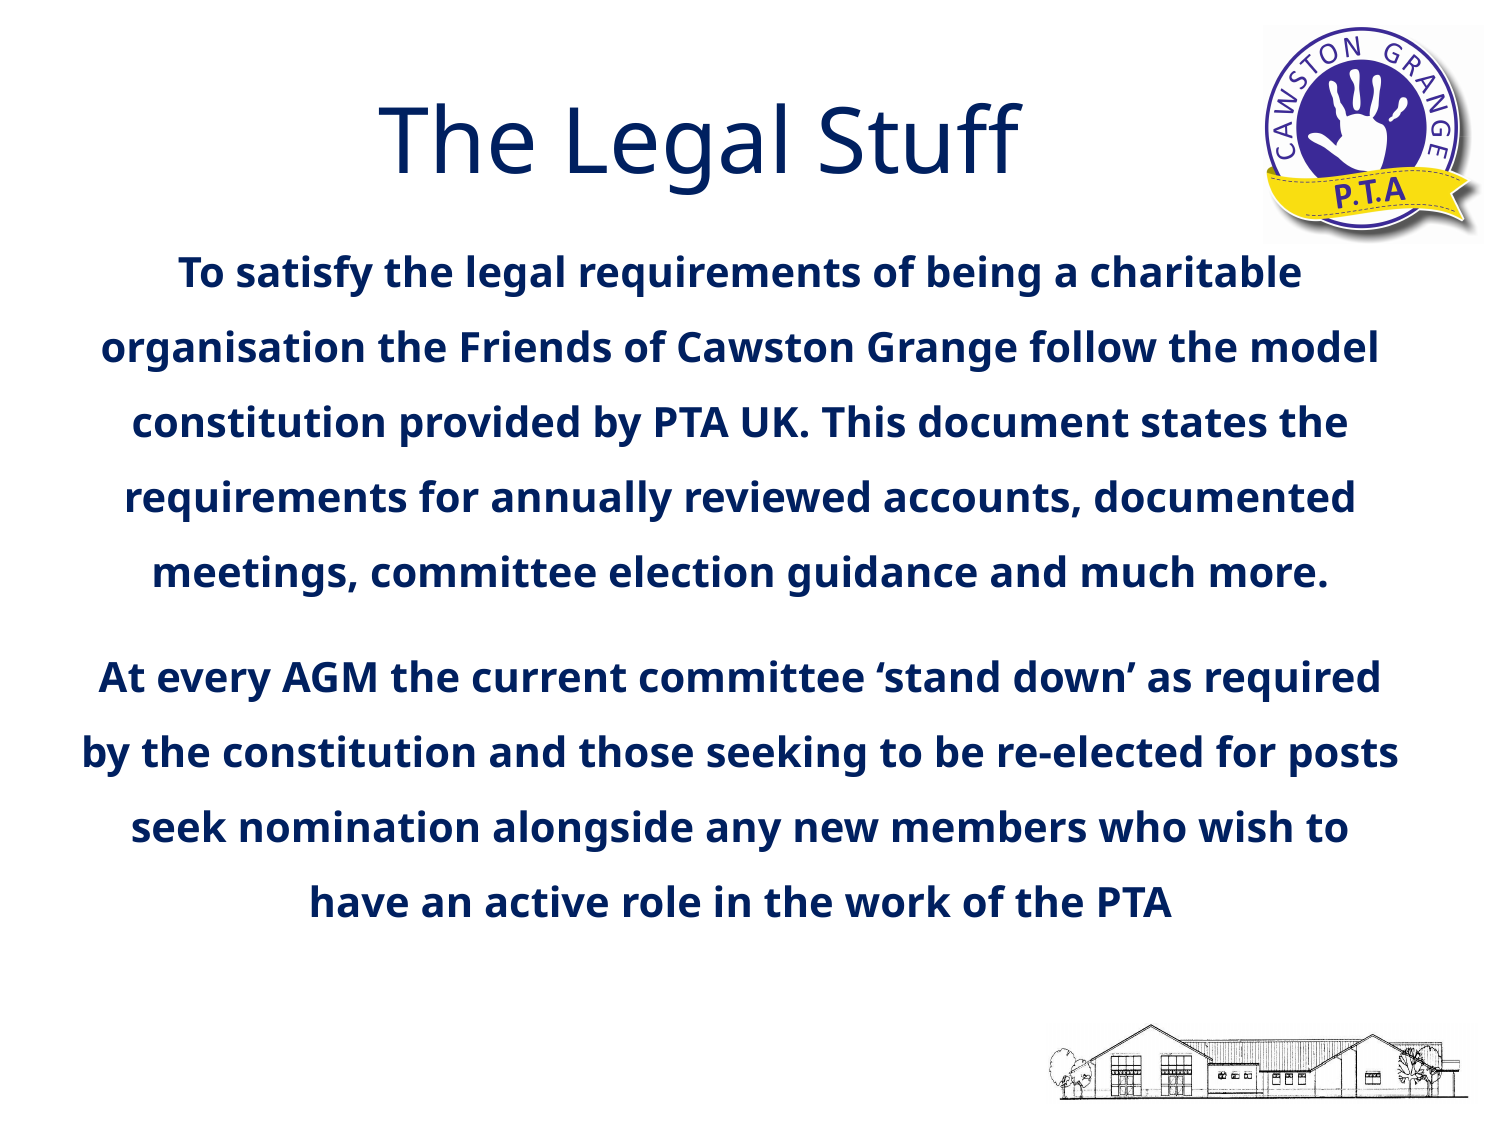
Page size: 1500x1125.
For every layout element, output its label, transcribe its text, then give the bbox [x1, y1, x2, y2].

picture [1262, 24, 1484, 244]
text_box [1045, 1022, 1479, 1105]
title The Legal Stuff [62, 42, 1257, 231]
text_box To satisfy the legal requirements of being a charitable organisation the Friends of Cawston Grange follow the model constitution provided by PTA UK. This document states the requirements for annually reviewed accounts, documented meetings, committee election guidance and much more. At every AGM the current committee ‘stand down’ as required by the constitution and those seeking to be re-elected for posts seek nomination alongside any new members who wish to have an active role in the work of the PTA [61, 212, 1420, 933]
